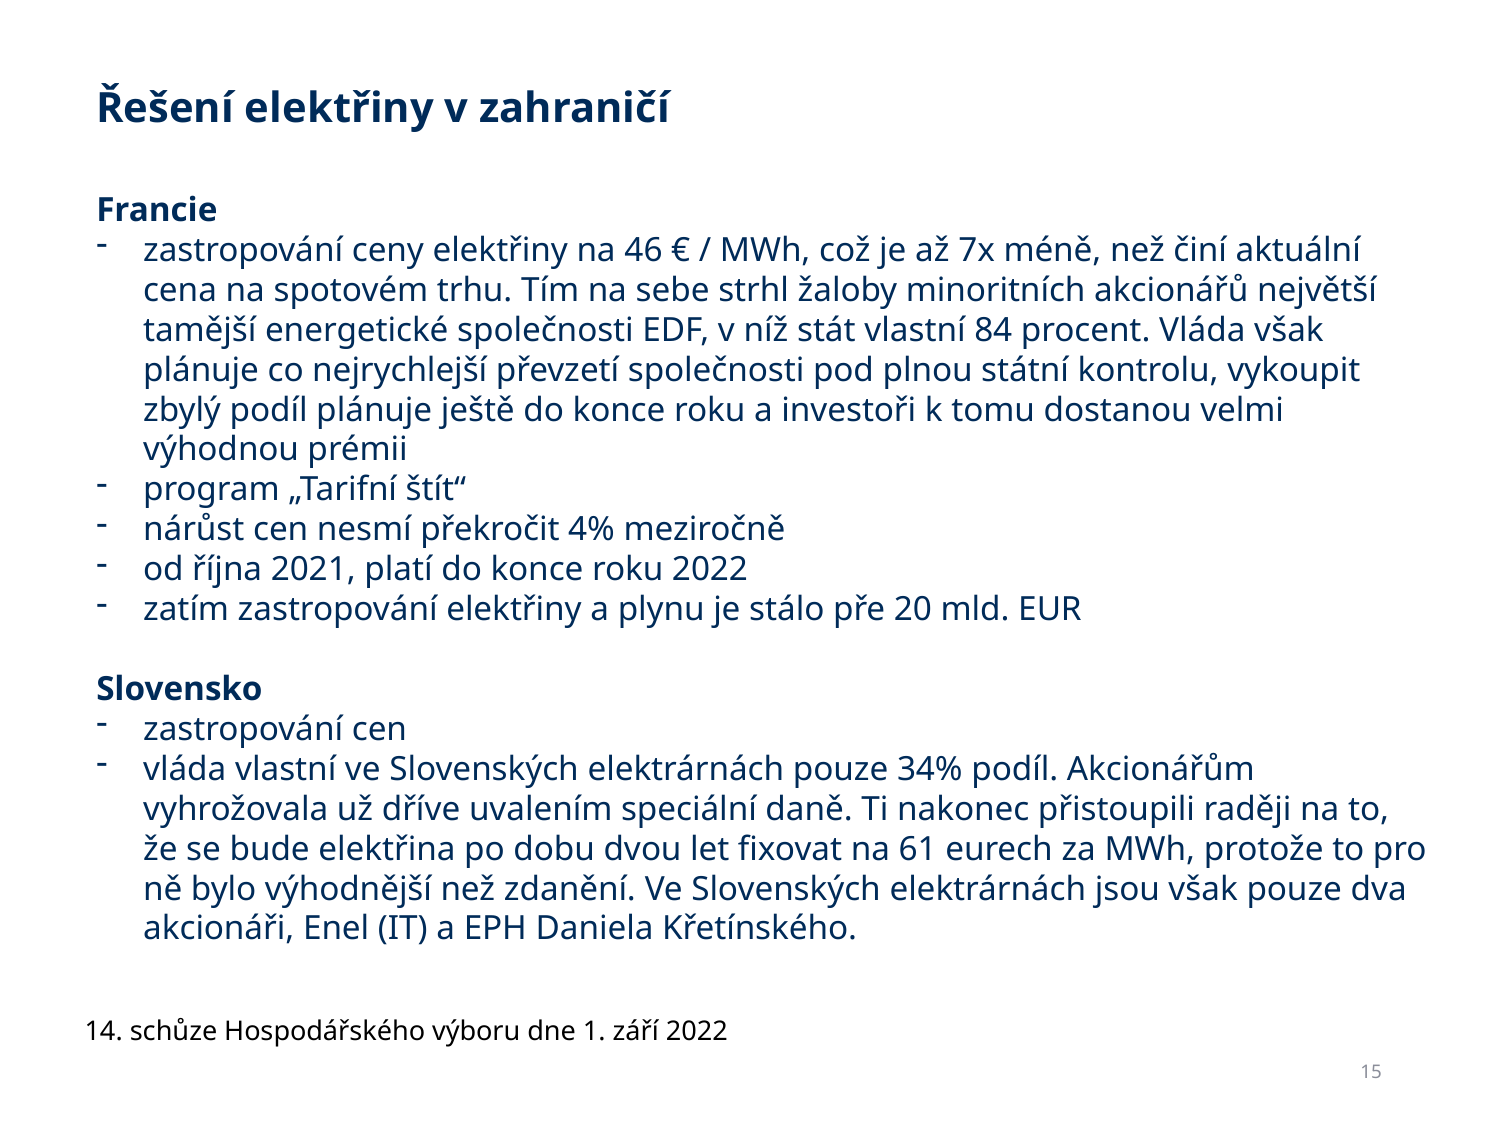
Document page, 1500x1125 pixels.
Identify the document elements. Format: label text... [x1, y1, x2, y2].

text_box <číslo> [1059, 1042, 1397, 1103]
text_box Francie zastropování ceny elektřiny na 46 € / MWh, což je až 7x méně, než činí aktuální cena na spotovém trhu. Tím na sebe strhl žaloby minoritních akcionářů největší tamější energetické společnosti EDF, v níž stát vlastní 84 procent. Vláda však plánuje co nejrychlejší převzetí společnosti pod plnou státní kontrolu, vykoupit zbylý podíl plánuje ještě do konce roku a investoři k tomu dostanou velmi výhodnou prémii program „Tarifní štít“ nárůst cen nesmí překročit 4% meziročně od října 2021, platí do konce roku 2022 zatím zastropování elektřiny a plynu je stálo pře 20 mld. EUR Slovensko zastropování cen vláda vlastní ve Slovenských elektrárnách pouze 34% podíl. Akcionářům vyhrožovala už dříve uvalením speciální daně. Ti nakonec přistoupili raději na to, že se bude elektřina po dobu dvou let fixovat na 61 eurech za MWh, protože to pro ně bylo výhodnější než zdanění. Ve Slovenských elektrárnách jsou však pouze dva akcionáři, Enel (IT) a EPH Daniela Křetínského. [81, 180, 1450, 954]
text_box 14. schůze Hospodářského výboru dne 1. září 2022 [69, 1005, 1193, 1054]
text_box Řešení elektřiny v zahraničí [81, 43, 1420, 175]
